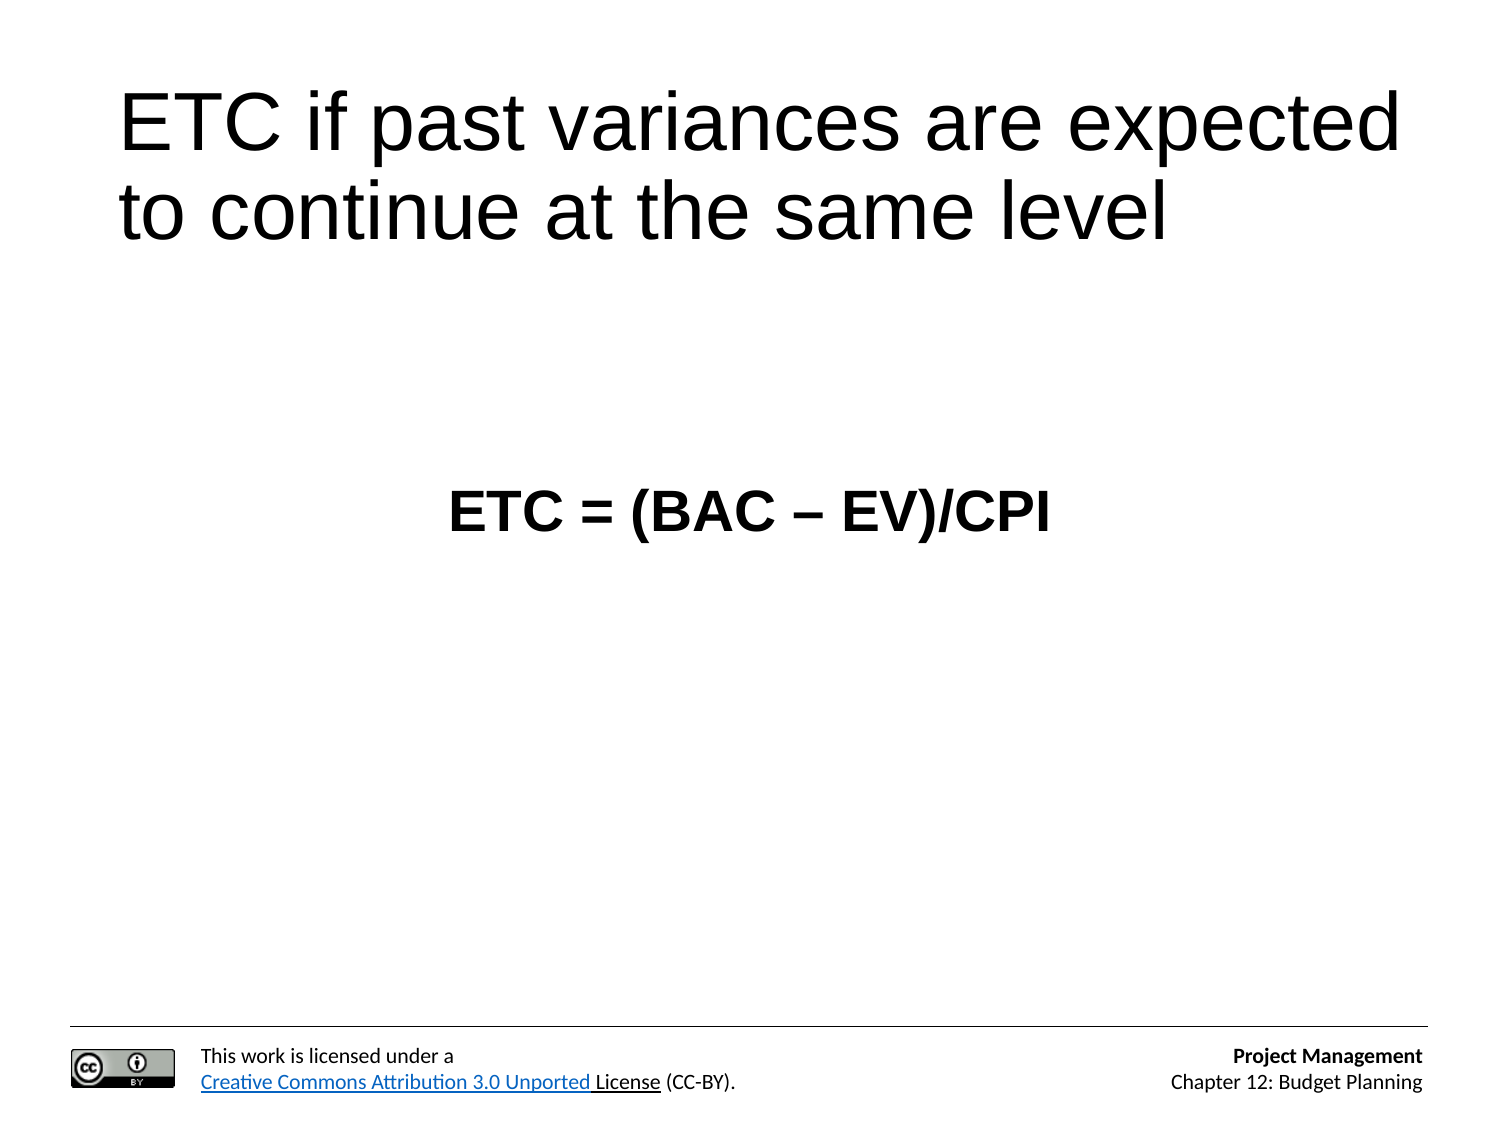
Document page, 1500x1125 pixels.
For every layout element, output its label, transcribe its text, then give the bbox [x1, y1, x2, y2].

list ETC = (BAC – EV)/CPI [103, 299, 1397, 1014]
picture [71, 1049, 175, 1088]
title ETC if past variances are expected to continue at the same level [103, 59, 1433, 278]
